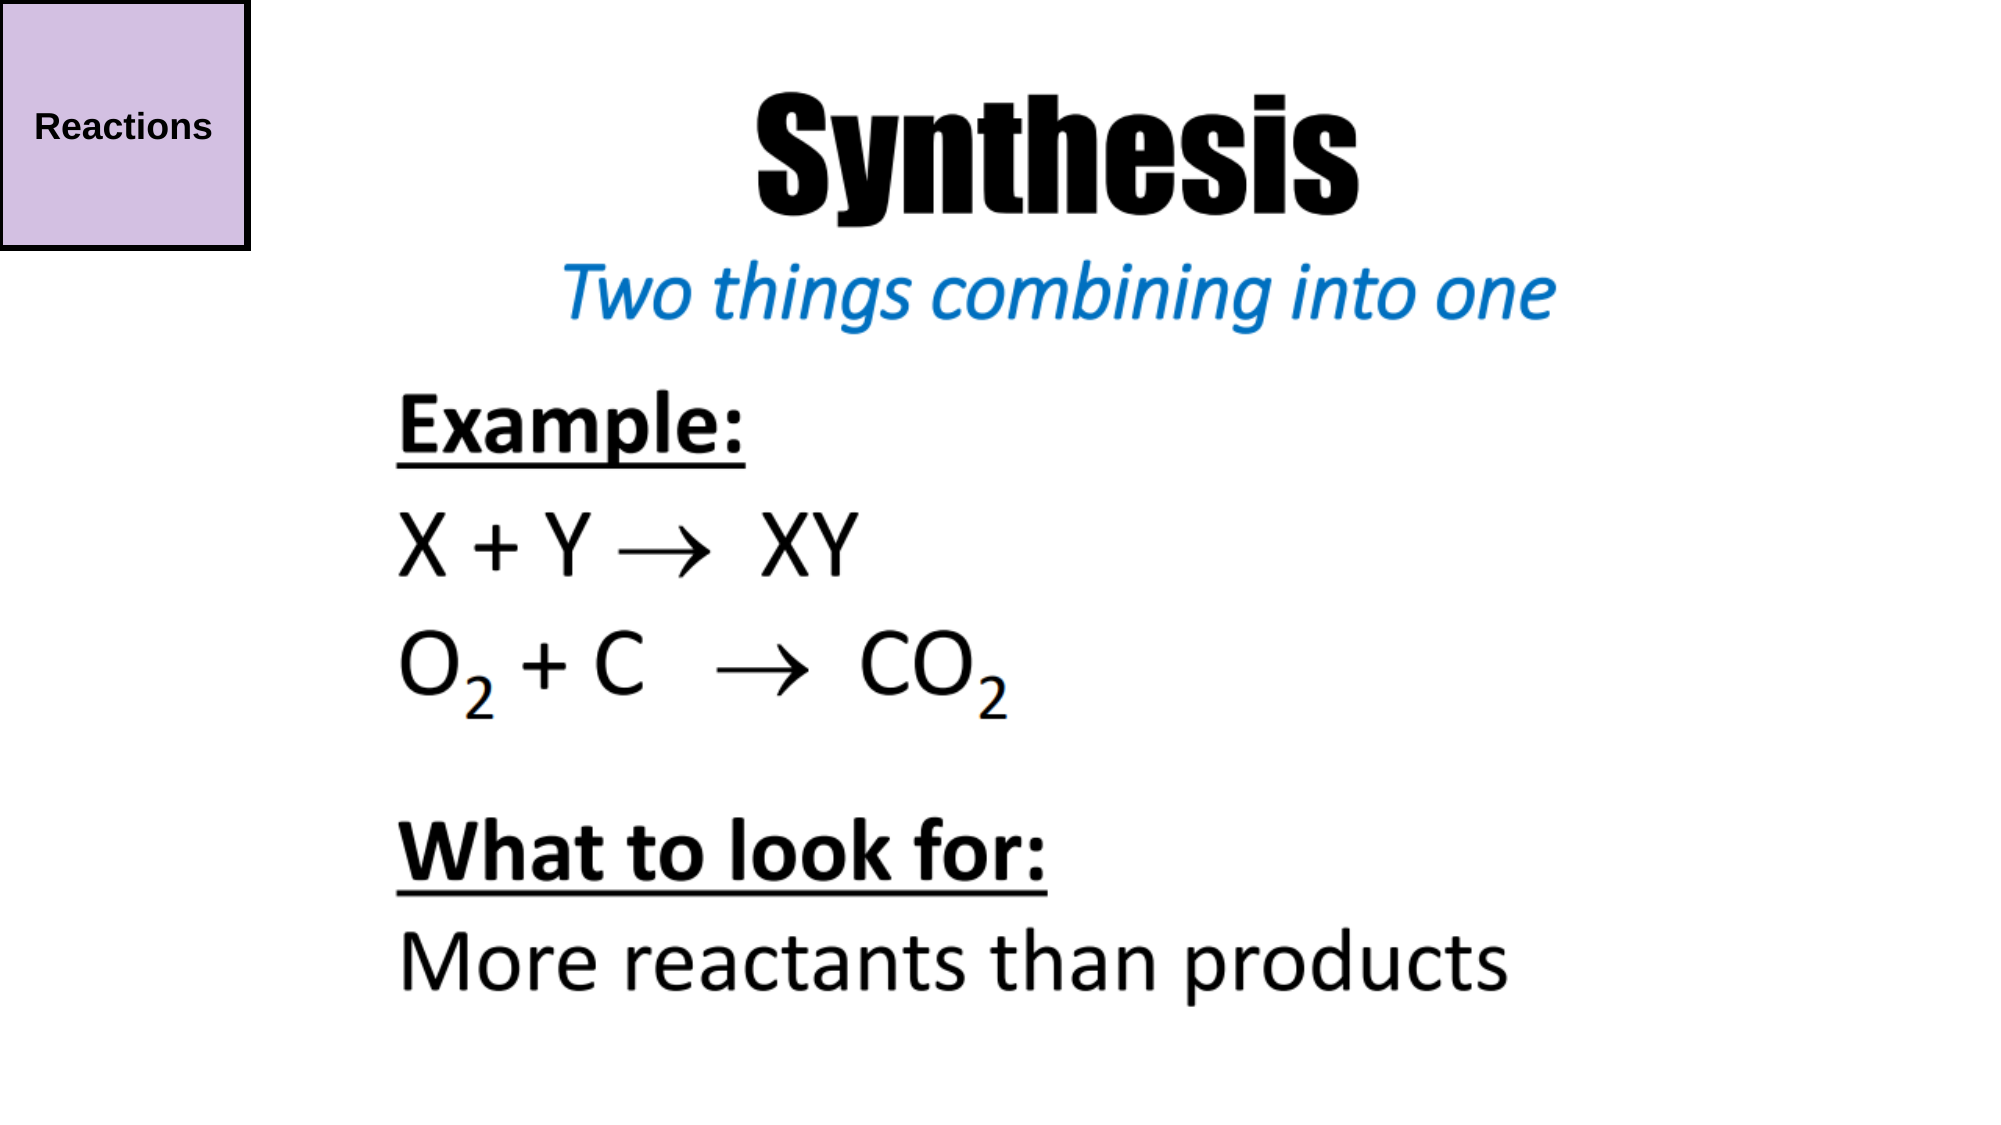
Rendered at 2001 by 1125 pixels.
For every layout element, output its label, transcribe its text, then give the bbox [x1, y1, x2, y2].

picture [363, 67, 1636, 1058]
text_box Reactions [0, 0, 248, 249]
